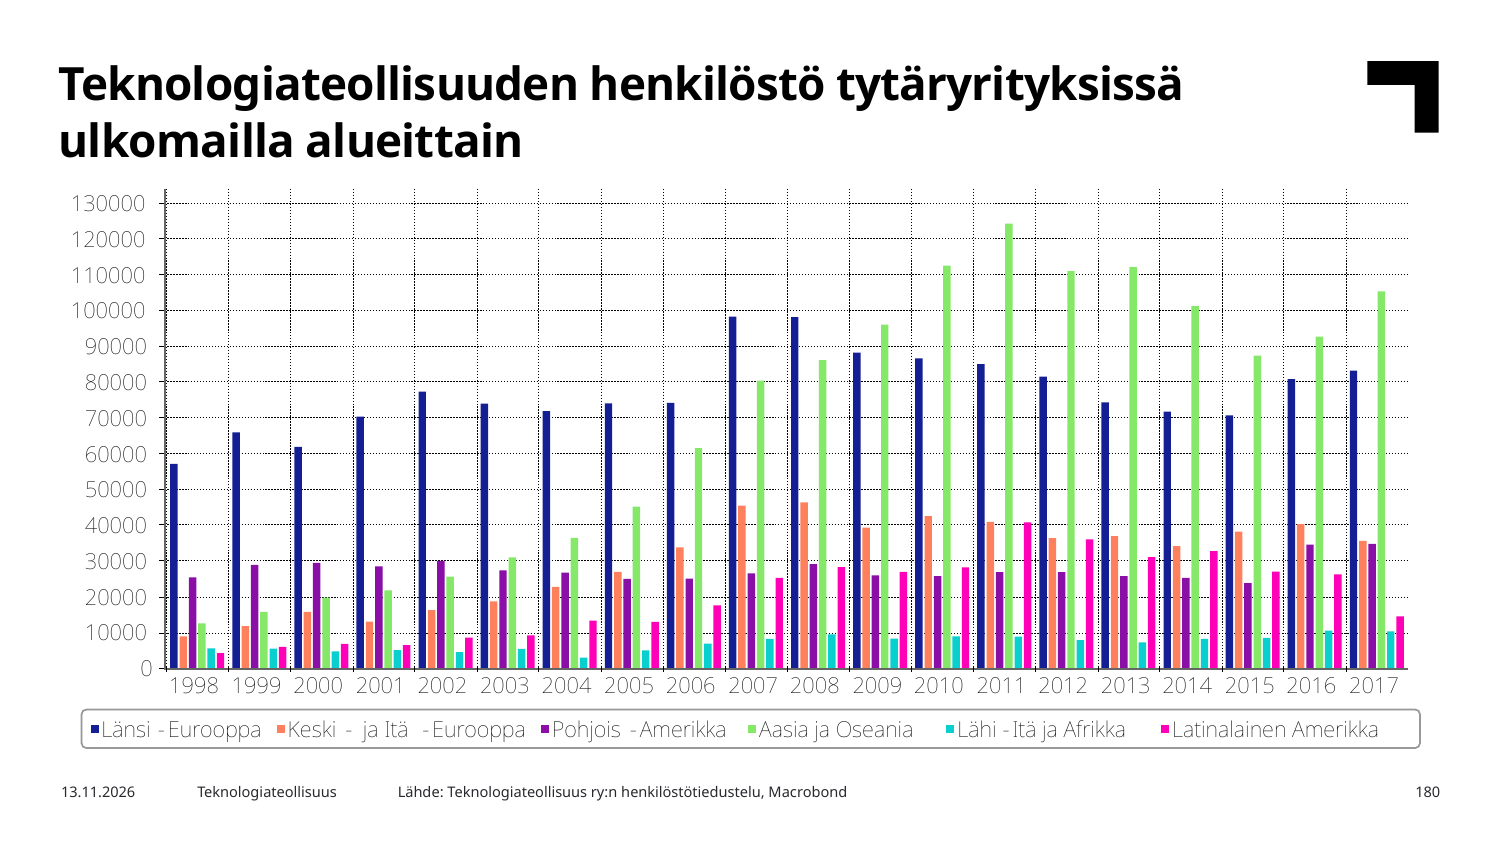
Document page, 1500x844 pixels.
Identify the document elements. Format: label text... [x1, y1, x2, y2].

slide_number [46, 775, 182, 803]
slide_number 180 [1313, 775, 1456, 803]
footer Teknologiateollisuus [182, 775, 382, 803]
list Teknologiateollisuuden henkilöstö tytäryrityksissä ulkomailla alueittain [41, 46, 1353, 153]
list Lähde: Teknologiateollisuus ry:n henkilöstötiedustelu, Macrobond [382, 775, 987, 812]
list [62, 180, 1439, 763]
